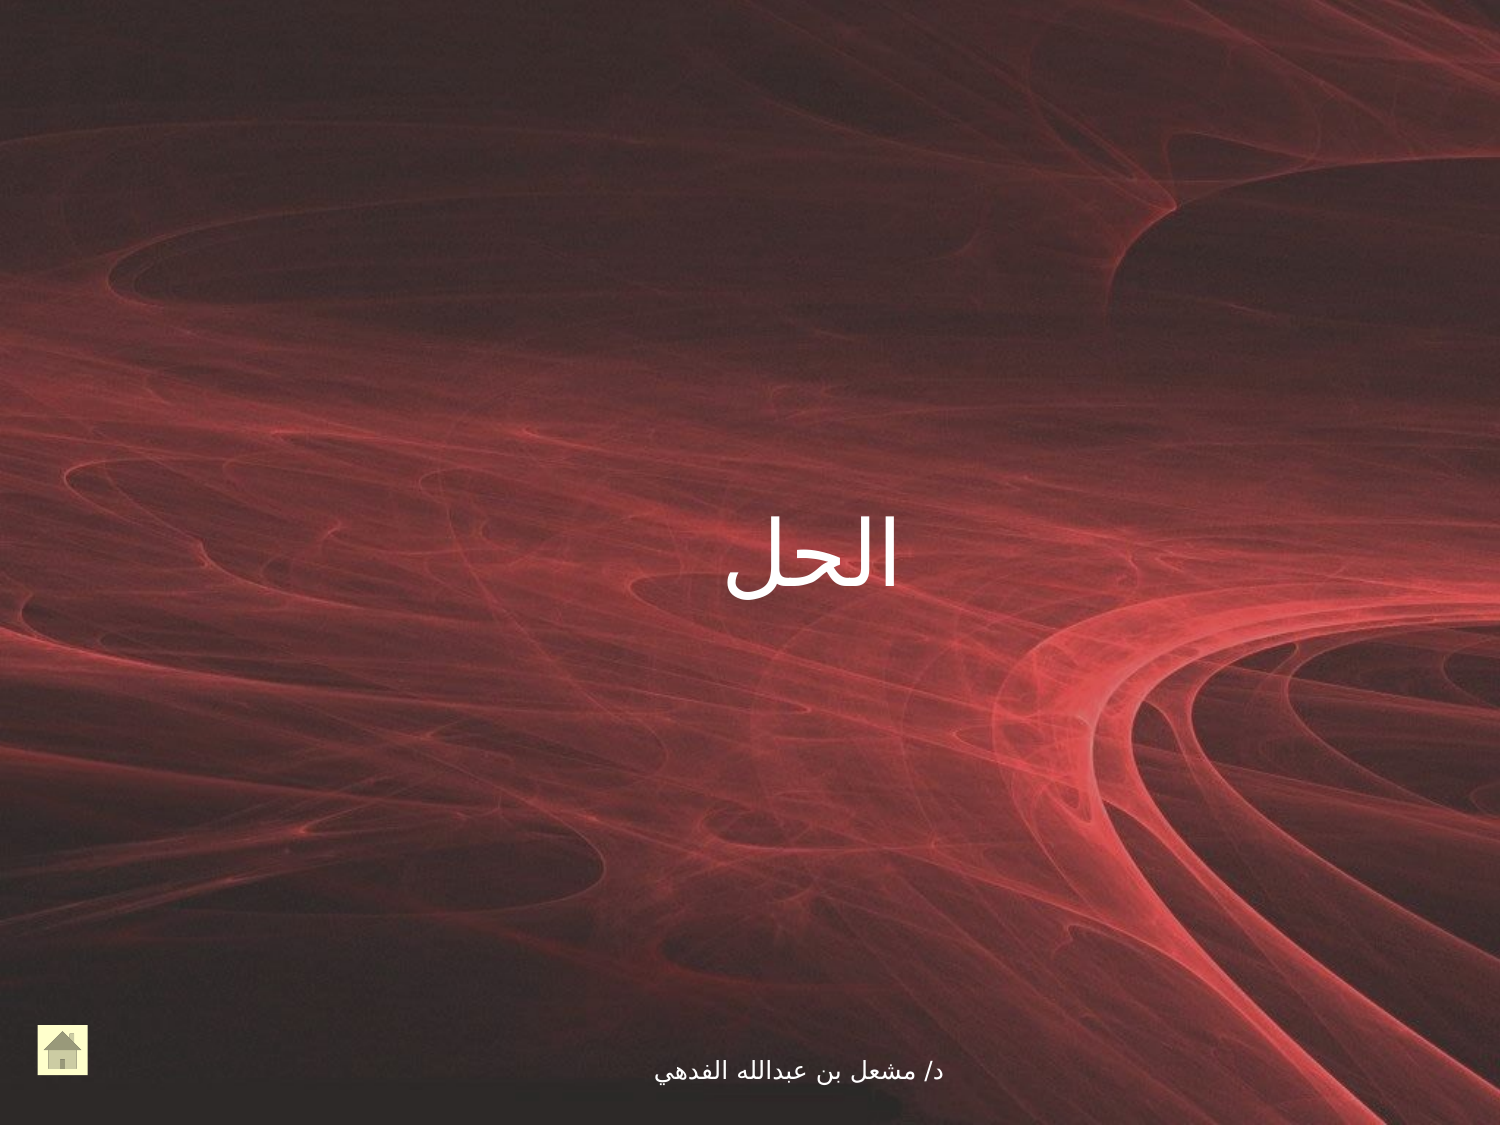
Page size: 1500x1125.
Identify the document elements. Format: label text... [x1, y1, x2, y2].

title الحل [349, 462, 1276, 613]
picture [0, 0, 1500, 1125]
footer د/ مشعل بن عبدالله الفدهي [500, 1034, 1098, 1093]
